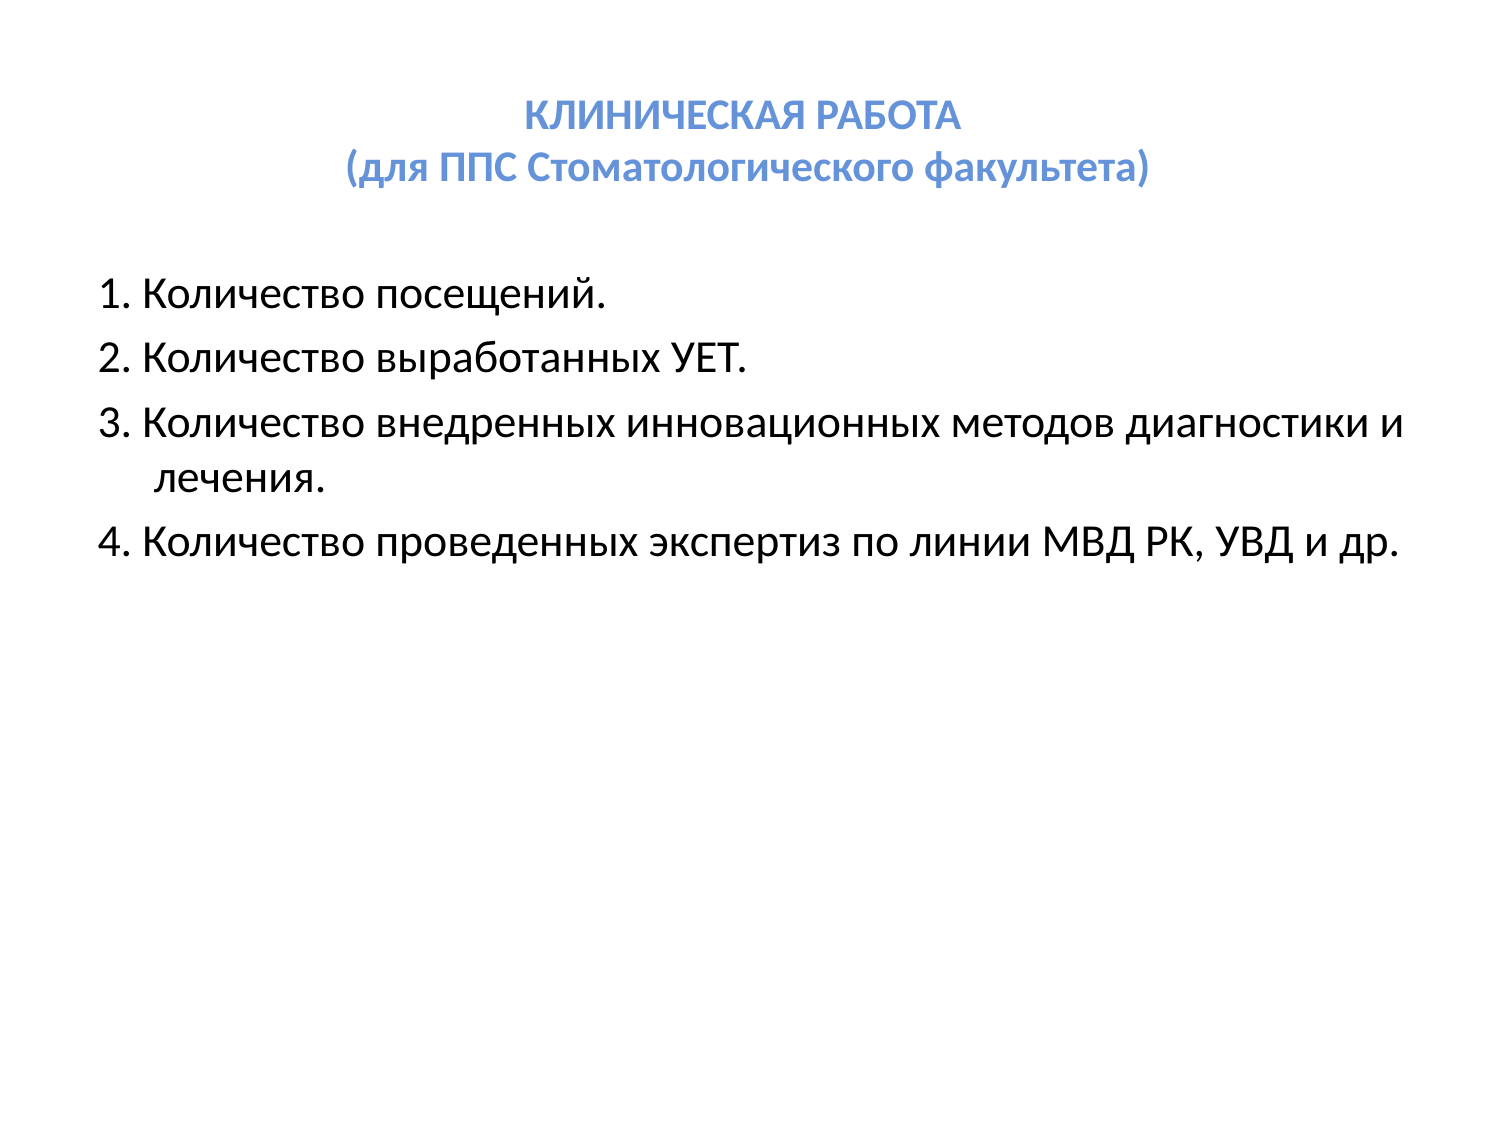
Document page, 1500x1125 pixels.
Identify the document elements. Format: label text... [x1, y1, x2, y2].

title КЛИНИЧЕСКАЯ РАБОТА (для ППС Стоматологического факультета) [76, 78, 1420, 291]
list 1. Количество посещений. 2. Количество выработанных УЕТ. 3. Количество внедренных инновационных методов диагностики и лечения. 4. Количество проведенных экспертиз по линии МВД РК, УВД и др. [82, 255, 1425, 774]
